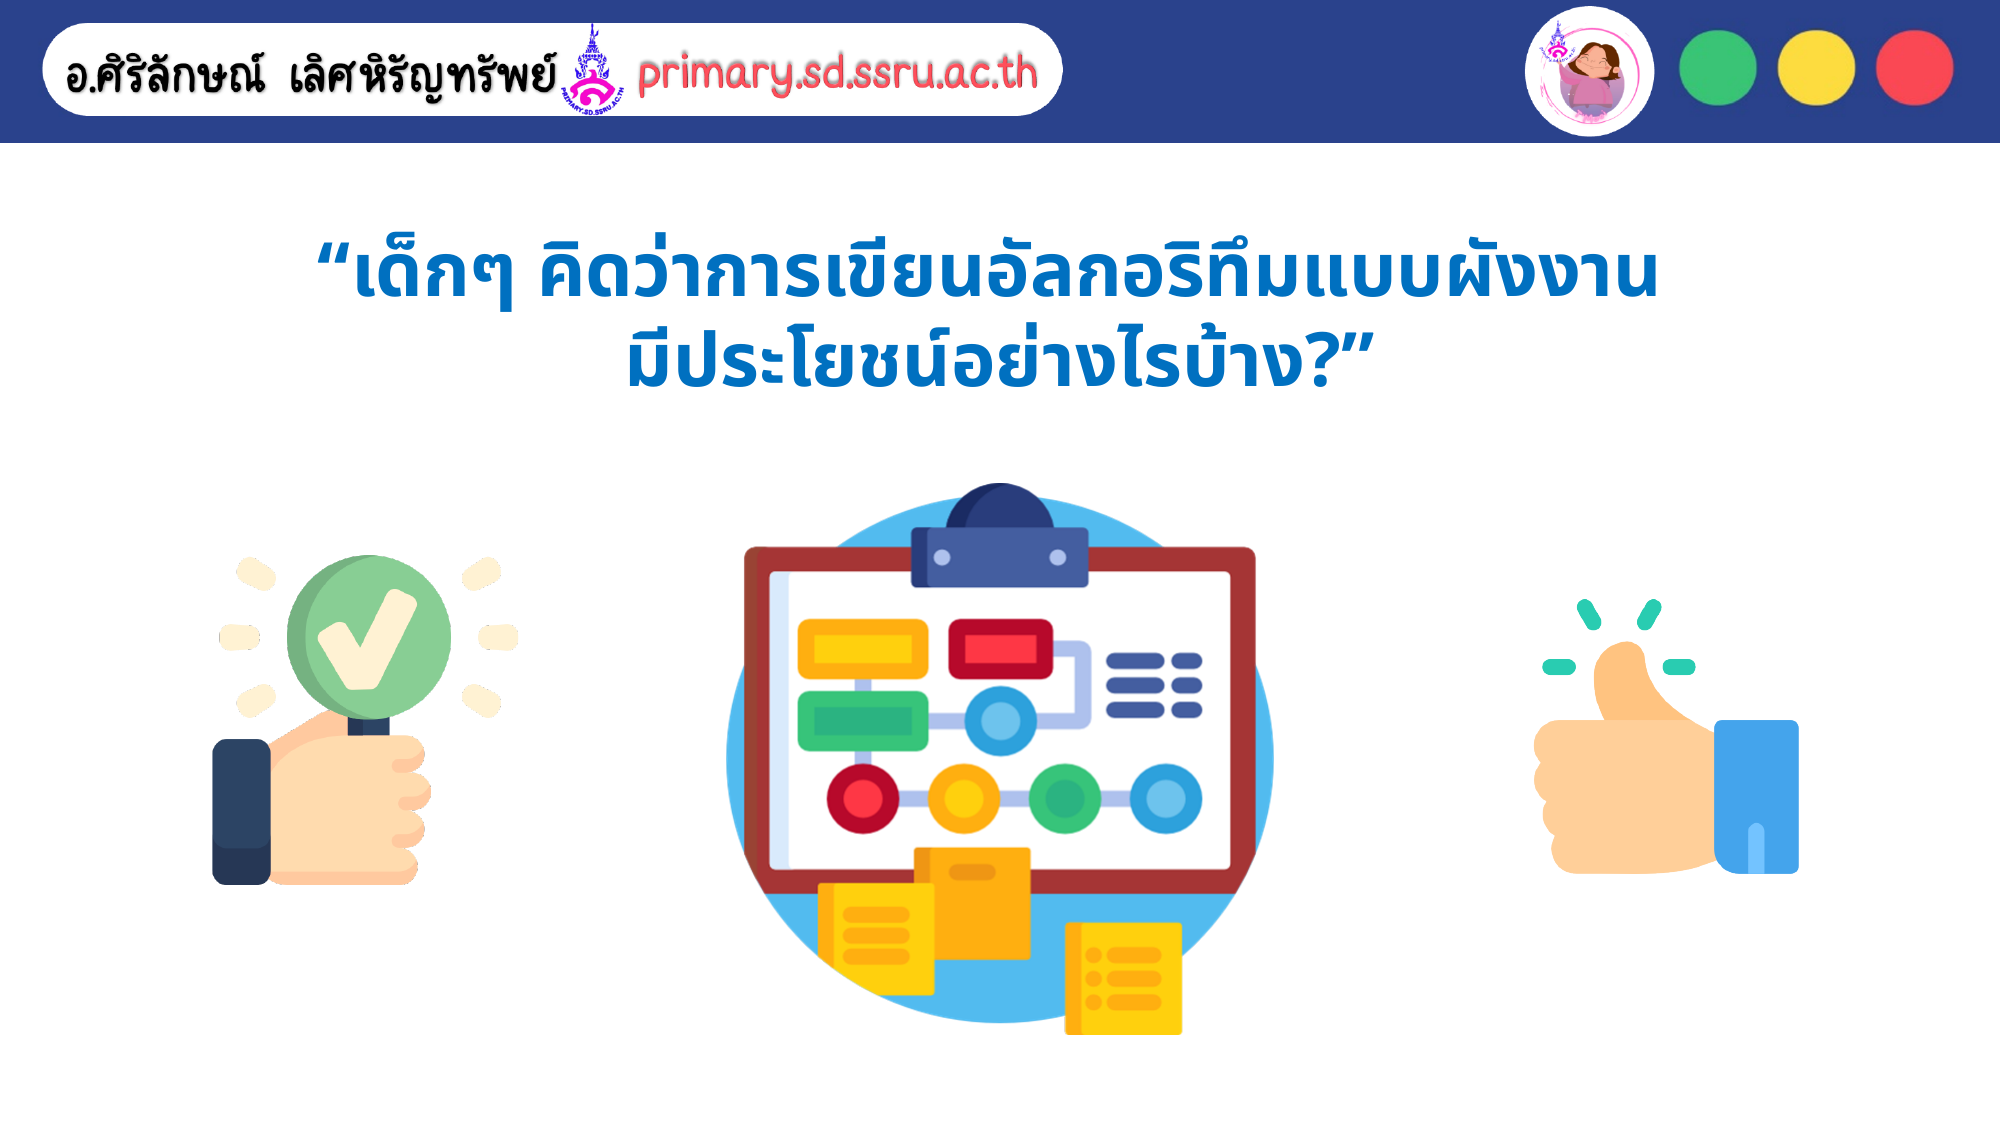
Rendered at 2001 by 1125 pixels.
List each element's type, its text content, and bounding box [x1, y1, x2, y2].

picture [714, 483, 1286, 1035]
text_box “เด็กๆ คิดว่าการเขียนอัลกอริทึมแบบผังงาน มีประโยชน์อย่างไรบ้าง?” [0, 214, 2000, 410]
picture [1529, 599, 1803, 874]
picture [0, 0, 2000, 143]
picture [200, 555, 530, 885]
